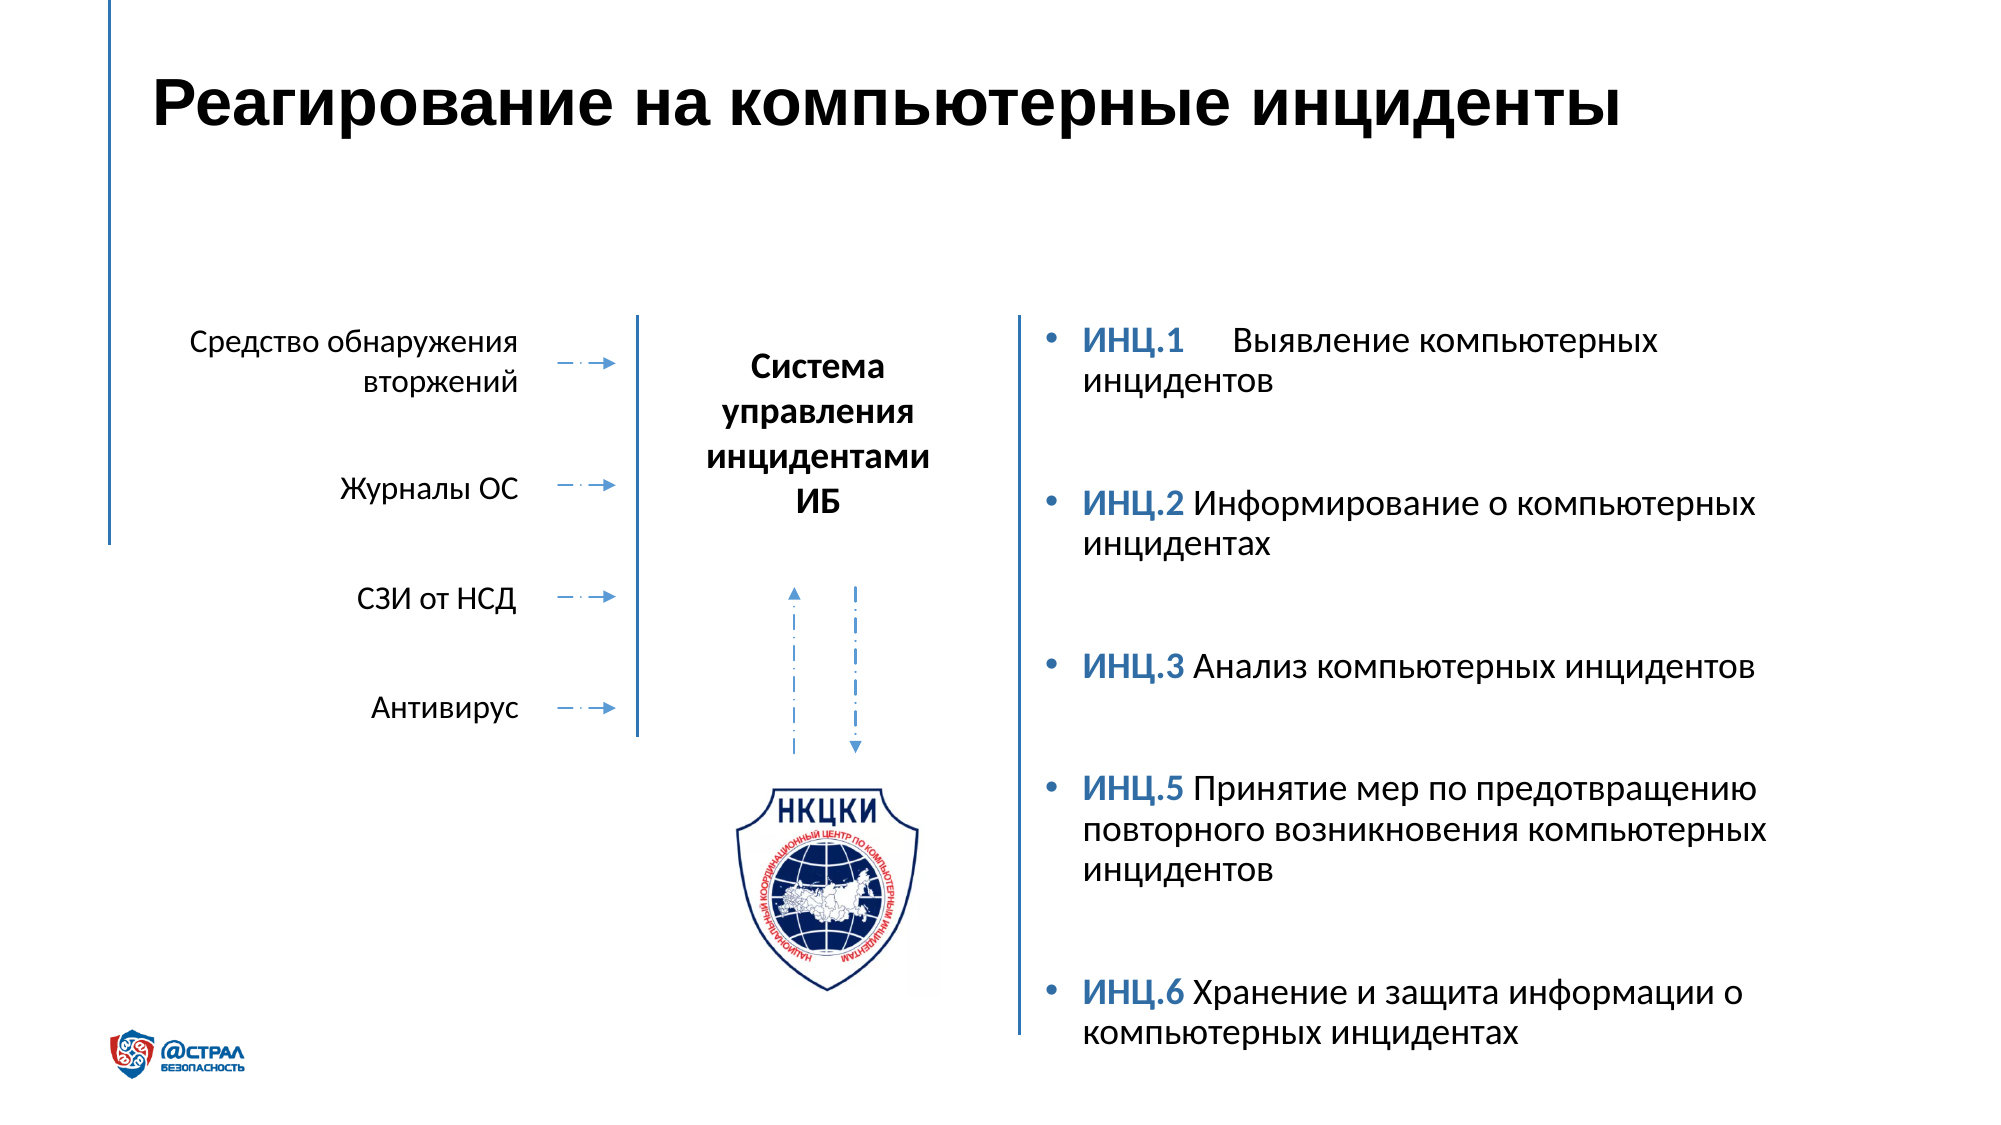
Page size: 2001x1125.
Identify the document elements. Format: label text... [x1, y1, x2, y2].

picture [84, 1015, 273, 1097]
title Реагирование на компьютерные инциденты [137, 59, 1863, 210]
text_box Журналы ОС [199, 459, 534, 519]
text_box Антивирус [199, 677, 534, 737]
text_box ИНЦ.1 Выявление компьютерных инцидентов ИНЦ.2 Информирование о компьютерных инцидентах ИНЦ.3 Анализ компьютерных инцидентов ИНЦ.5 Принятие мер по предотвращению повторного возникновения компьютерных инцидентов ИНЦ.6 Хранение и защита информации о компьютерных инцидентах [1030, 312, 1863, 1035]
picture [716, 781, 941, 997]
text_box Средство обнаружения вторжений [115, 312, 534, 409]
text_box Система управления инцидентами ИБ [666, 334, 970, 529]
text_box СЗИ от НСД [196, 568, 532, 628]
